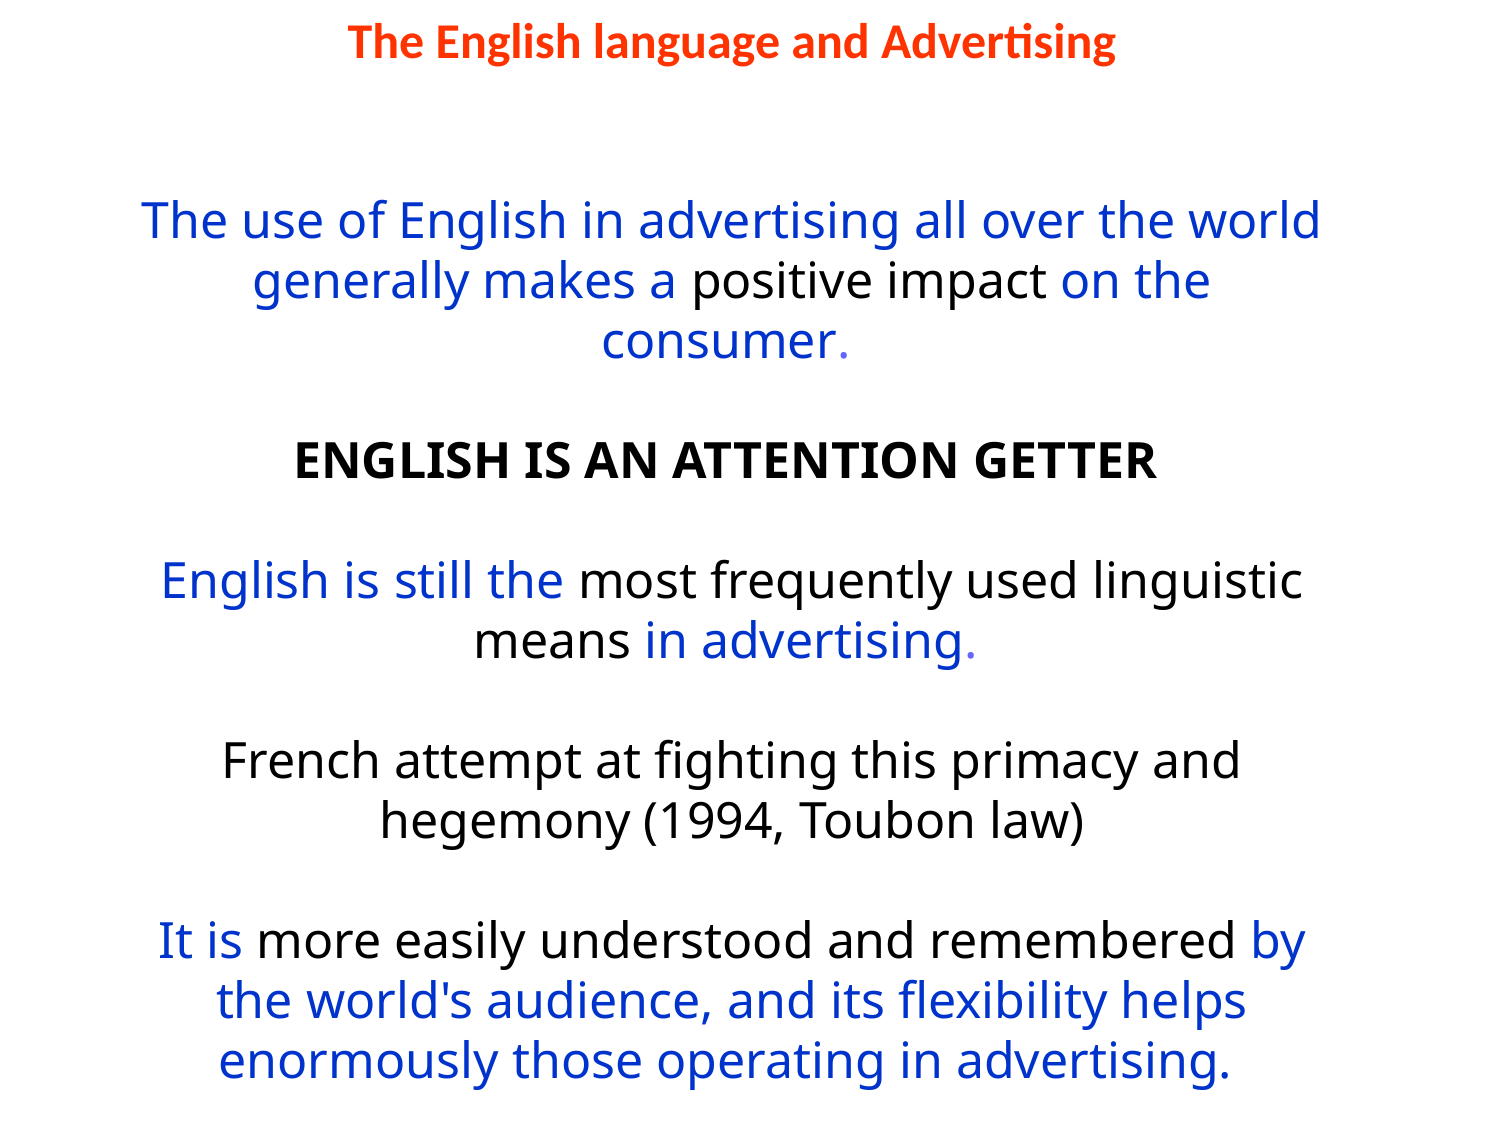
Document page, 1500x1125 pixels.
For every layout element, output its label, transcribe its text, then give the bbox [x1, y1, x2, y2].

text_box The English language and Advertising The use of English in advertising all over the world generally makes a positive impact on the consumer. ENGLISH IS AN ATTENTION GETTER English is still the most frequently used linguistic means in advertising. French attempt at fighting this primacy and hegemony (1994, Toubon law) It is more easily understood and remembered by the world's audience, and its flexibility helps enormously those operating in advertising. [123, 1, 1341, 1125]
